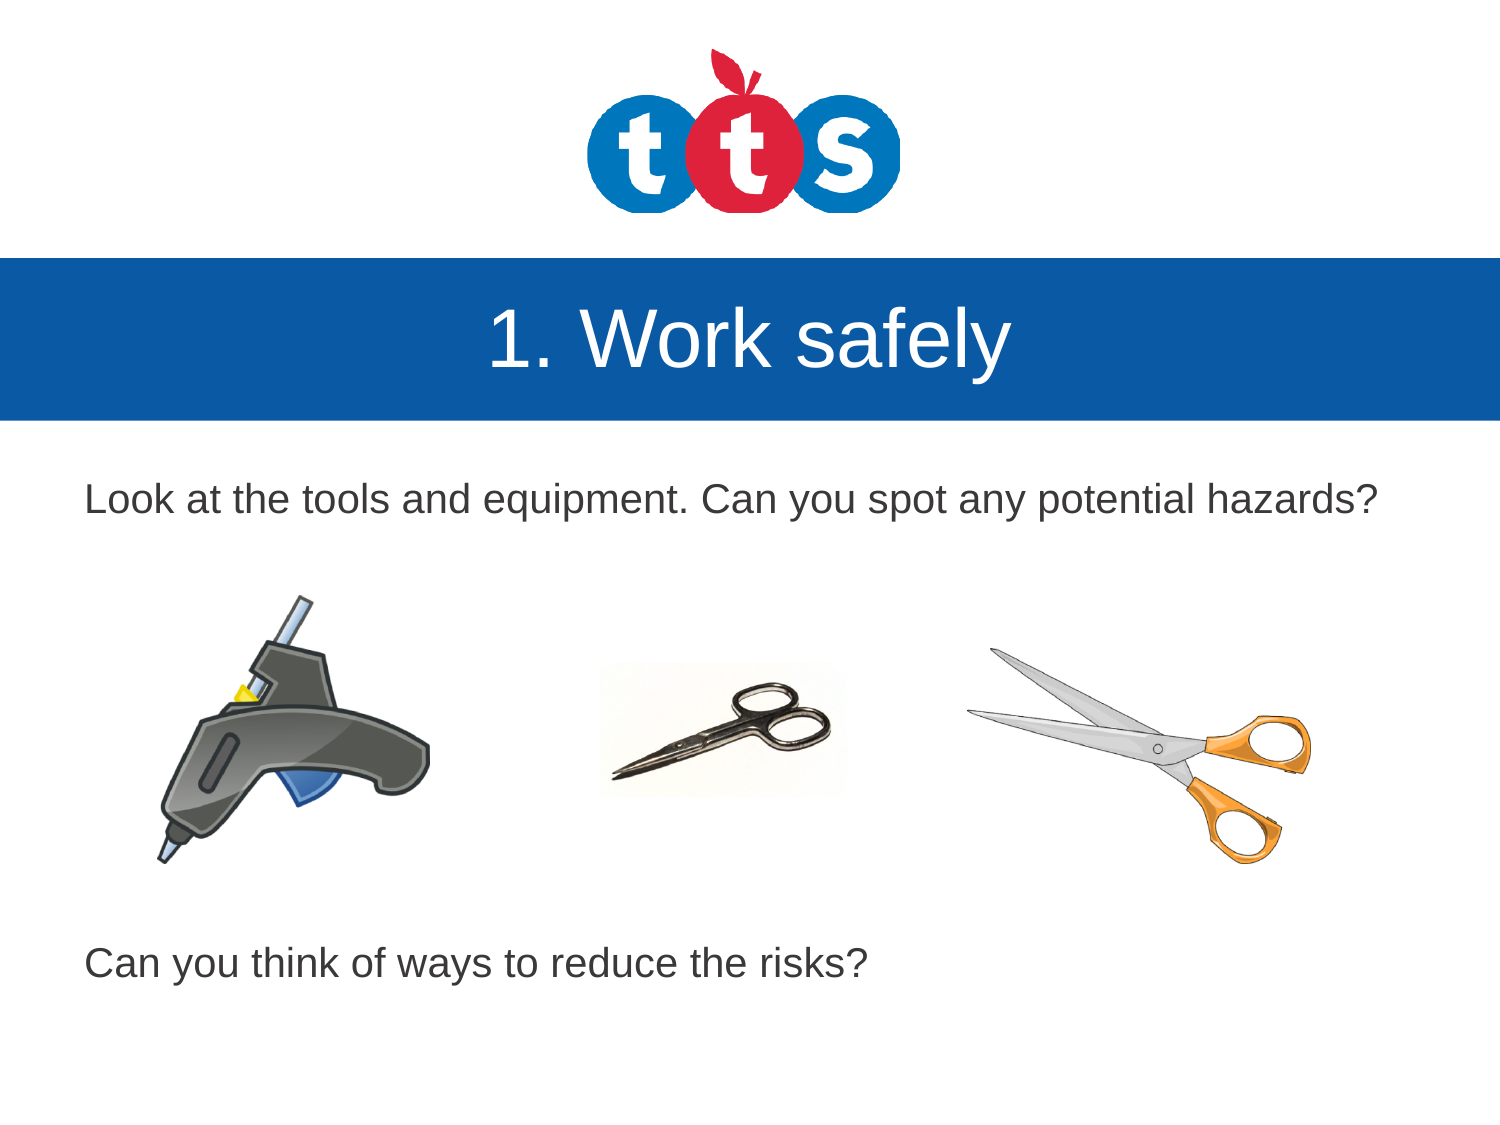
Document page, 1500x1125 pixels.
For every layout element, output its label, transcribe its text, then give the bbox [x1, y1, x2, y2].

title 1. Work safely [0, 246, 1500, 434]
picture [156, 595, 430, 864]
list Look at the tools and equipment. Can you spot any potential hazards? Can you think of ways to reduce the risks? [69, 470, 1416, 1125]
picture [599, 662, 847, 797]
picture [967, 648, 1311, 864]
